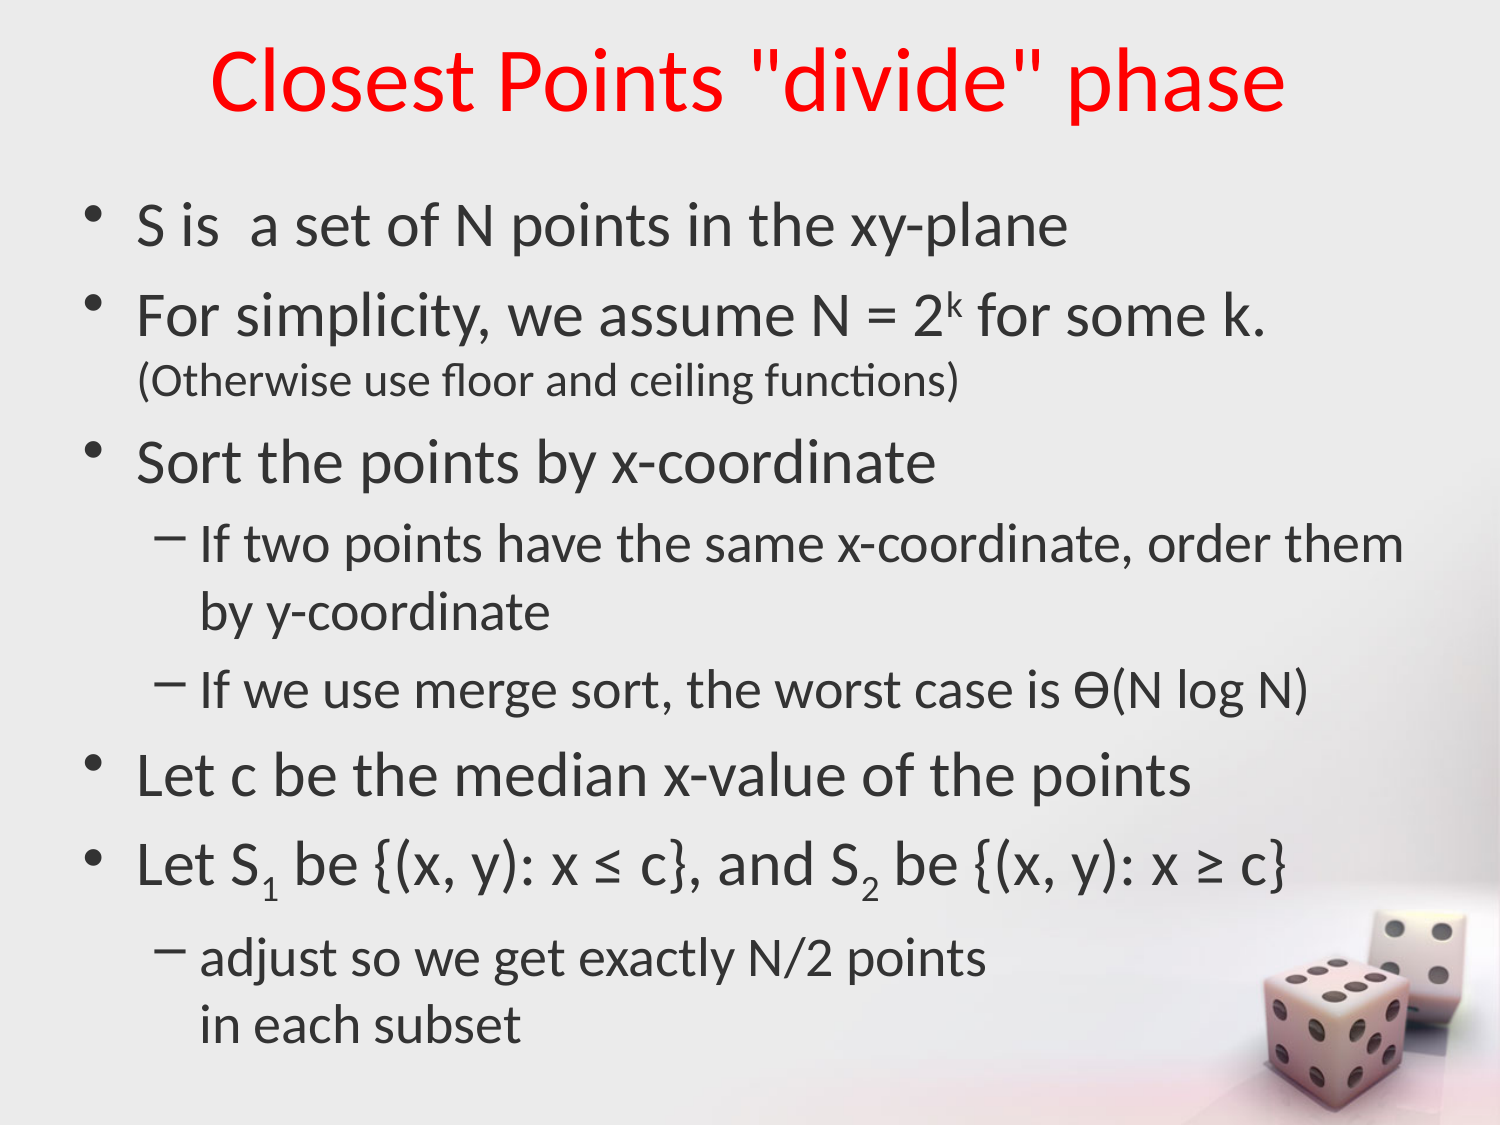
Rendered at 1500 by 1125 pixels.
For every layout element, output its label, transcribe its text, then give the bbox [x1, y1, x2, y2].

picture [0, 0, 1500, 1125]
list S is a set of N points in the xy-plane For simplicity, we assume N = 2k for some k. (Otherwise use floor and ceiling functions) Sort the points by x-coordinate If two points have the same x-coordinate, order them by y-coordinate If we use merge sort, the worst case is Ѳ(N log N) Let c be the median x-value of the points Let S1 be {(x, y): x ≤ c}, and S2 be {(x, y): x ≥ c} adjust so we get exactly N/2 points in each subset [74, 174, 1426, 1063]
title Closest Points "divide" phase [74, 0, 1426, 151]
